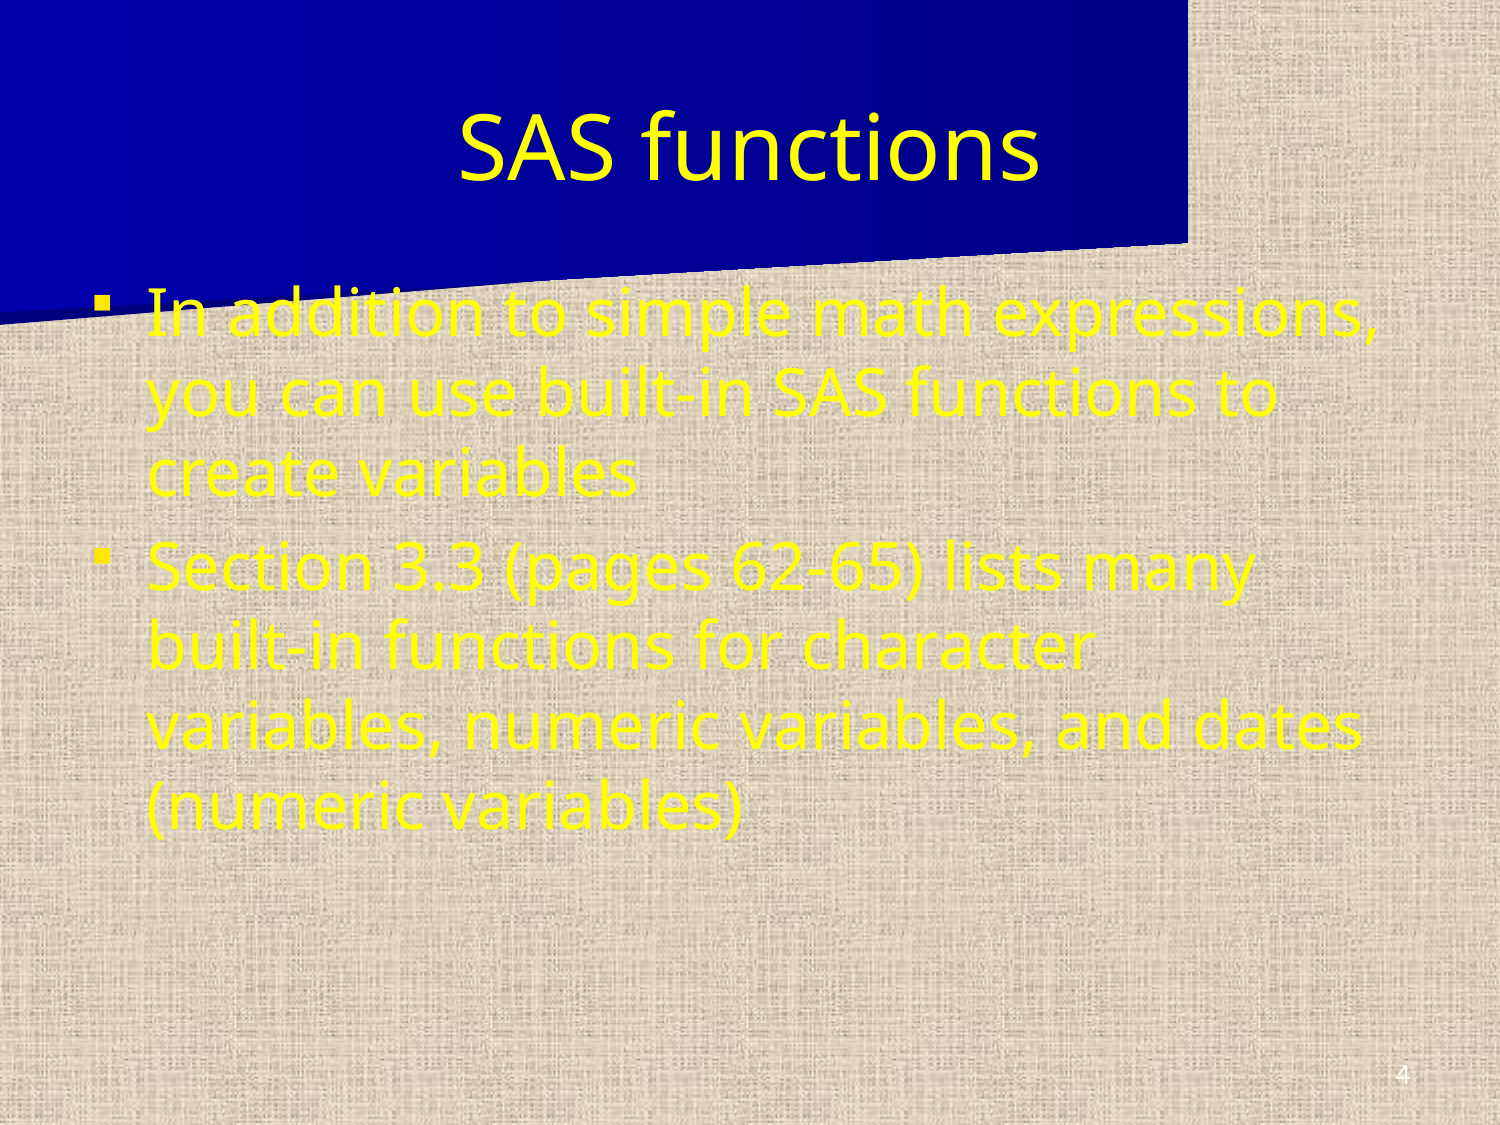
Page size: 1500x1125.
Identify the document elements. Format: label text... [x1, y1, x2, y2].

title SAS functions [74, 49, 1426, 238]
slide_number 4 [1074, 1024, 1426, 1101]
picture [0, 0, 1500, 1125]
list In addition to simple math expressions, you can use built-in SAS functions to create variables Section 3.3 (pages 62-65) lists many built-in functions for character variables, numeric variables, and dates (numeric variables) [74, 262, 1426, 1001]
